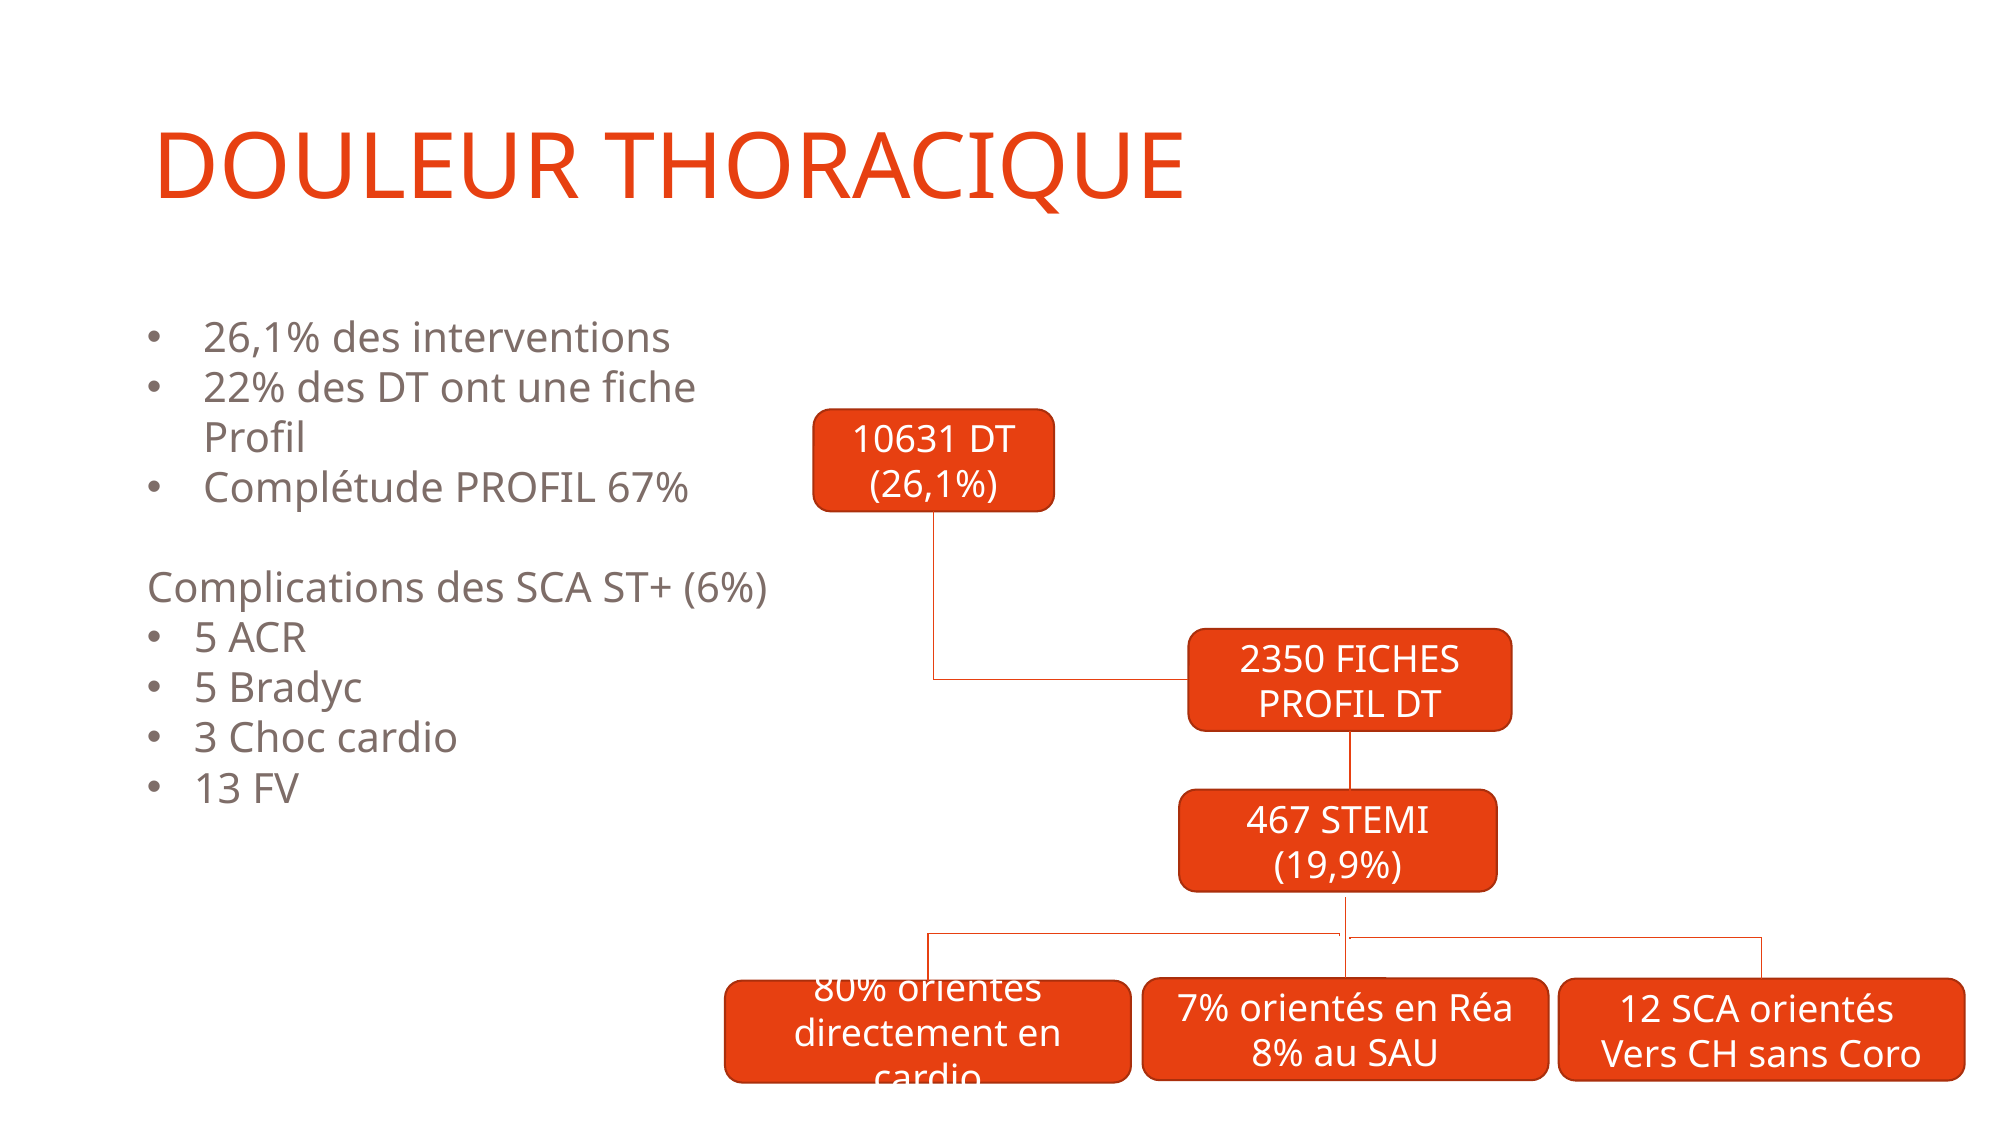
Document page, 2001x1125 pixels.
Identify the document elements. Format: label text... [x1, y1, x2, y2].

text_box 80% orientés directement en cardio [723, 979, 1132, 1084]
text_box 12 SCA orientés Vers CH sans Coro [1557, 977, 1966, 1082]
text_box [927, 936, 1340, 981]
text_box 26,1% des interventions 22% des DT ont une fiche Profil Complétude PROFIL 67% Complications des SCA ST+ (6%) 5 ACR 5 Bradyc 3 Choc cardio 13 FV [132, 303, 807, 864]
text_box 2350 FICHES PROFIL DT [1187, 627, 1513, 732]
text_box 10631 DT (26,1%) [812, 408, 1056, 513]
title DOULEUR THORACIQUE [137, 59, 1863, 278]
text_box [1349, 937, 1762, 979]
text_box 7% orientés en Réa 8% au SAU [1141, 977, 1550, 1082]
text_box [1013, 431, 1181, 759]
text_box 467 STEMI (19,9%) [1178, 788, 1498, 893]
